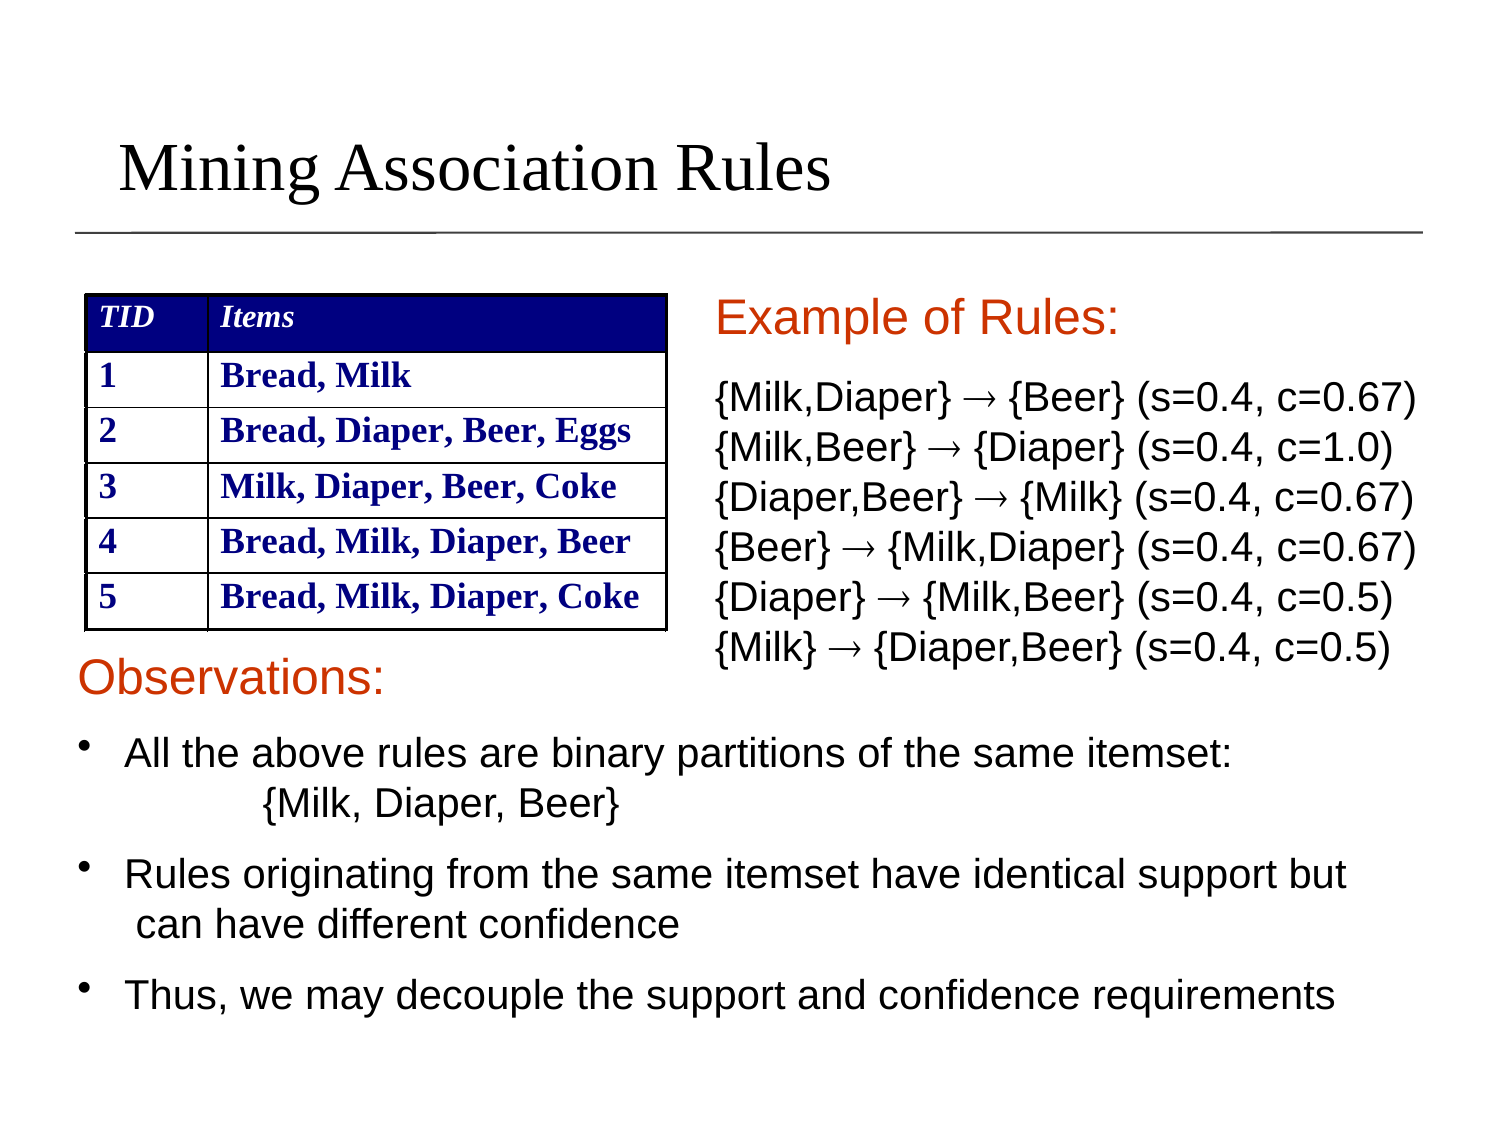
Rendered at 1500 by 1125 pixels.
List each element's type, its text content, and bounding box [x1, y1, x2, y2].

text_box Observations: All the above rules are binary partitions of the same itemset: {Milk, Diaper, Beer} Rules originating from the same itemset have identical support but can have different confidence Thus, we may decouple the support and confidence requirements [62, 637, 1363, 1025]
title Mining Association Rules [103, 59, 1397, 278]
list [68, 293, 682, 662]
text_box Example of Rules: {Milk,Diaper}  {Beer} (s=0.4, c=0.67) {Milk,Beer}  {Diaper} (s=0.4, c=1.0) {Diaper,Beer}  {Milk} (s=0.4, c=0.67) {Beer}  {Milk,Diaper} (s=0.4, c=0.67) {Diaper}  {Milk,Beer} (s=0.4, c=0.5) {Milk}  {Diaper,Beer} (s=0.4, c=0.5) [699, 277, 1475, 678]
